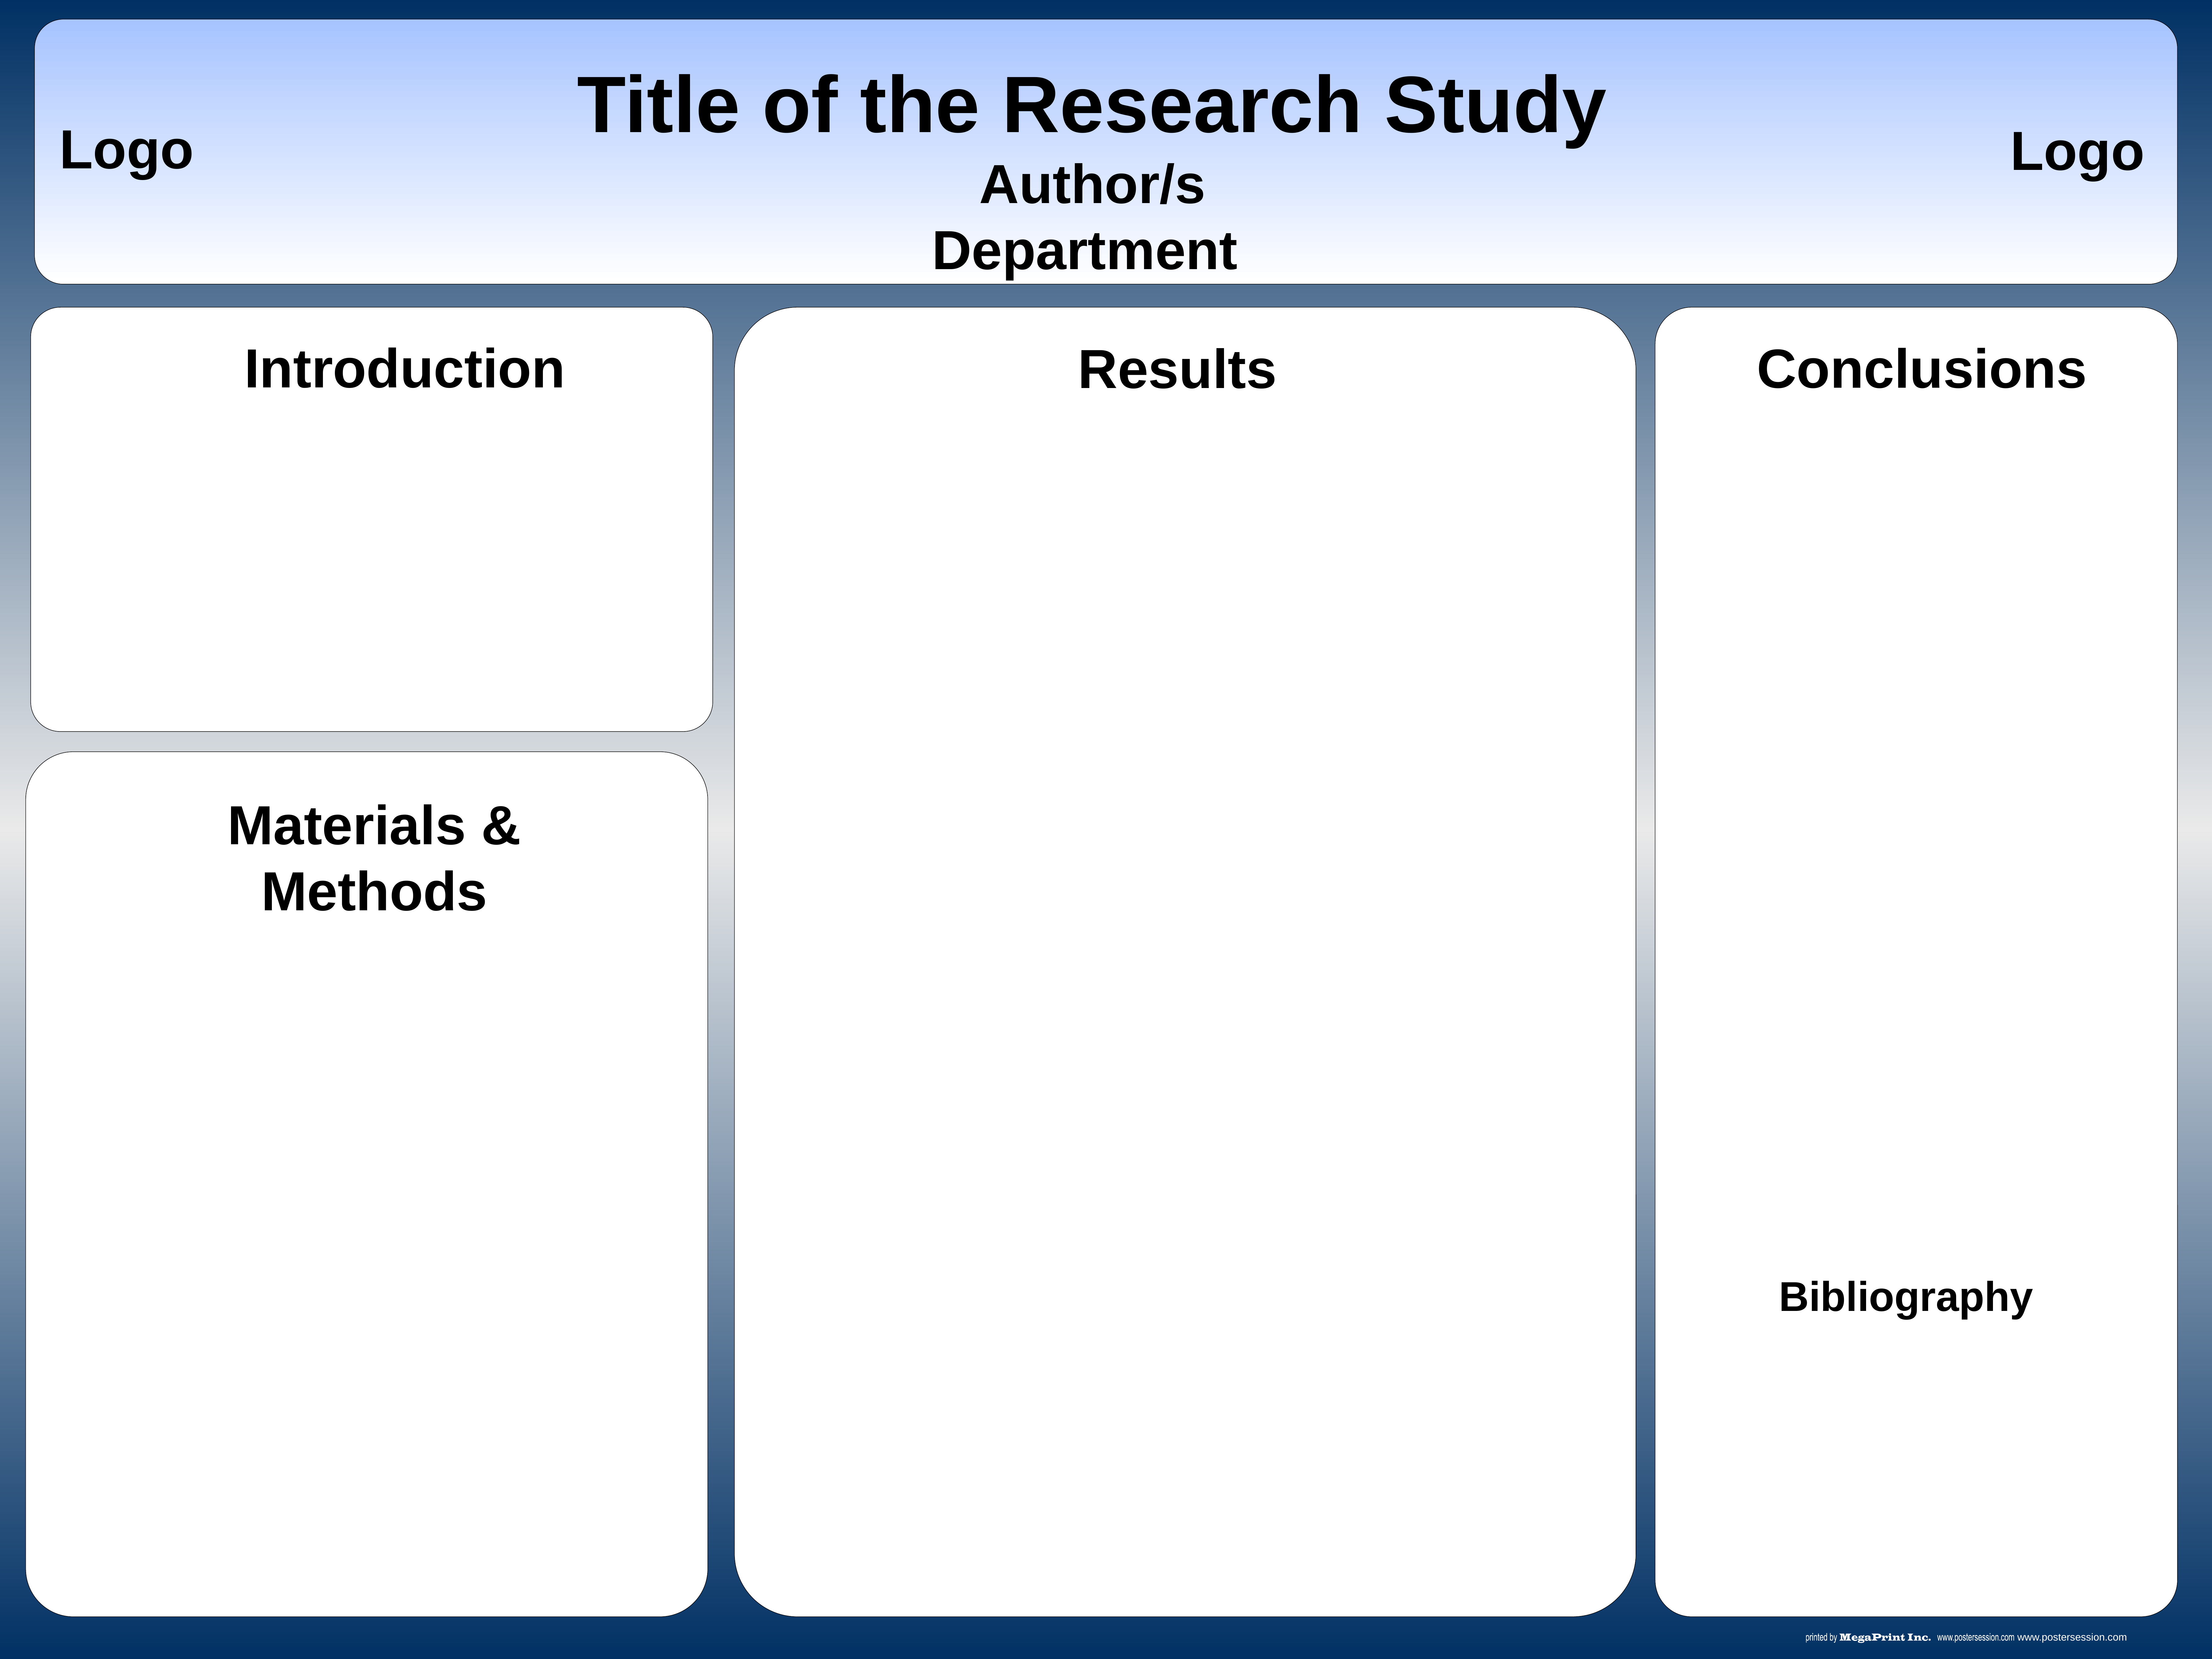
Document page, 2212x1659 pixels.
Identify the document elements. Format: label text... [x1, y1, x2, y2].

text_box [1655, 307, 2178, 1617]
text_box [30, 307, 713, 732]
text_box Results [734, 331, 1621, 402]
text_box Logo [34, 111, 219, 213]
text_box [734, 307, 1636, 1617]
text_box [25, 751, 708, 1617]
text_box [34, 19, 2178, 284]
text_box Bibliography [1697, 1267, 2116, 1322]
text_box Introduction [42, 330, 691, 401]
text_box Logo [1985, 113, 2170, 214]
text_box Title of the Research Study Author/s Department [61, 50, 2124, 283]
text_box Conclusions [1674, 330, 2170, 401]
text_box Materials & Methods [127, 787, 622, 924]
